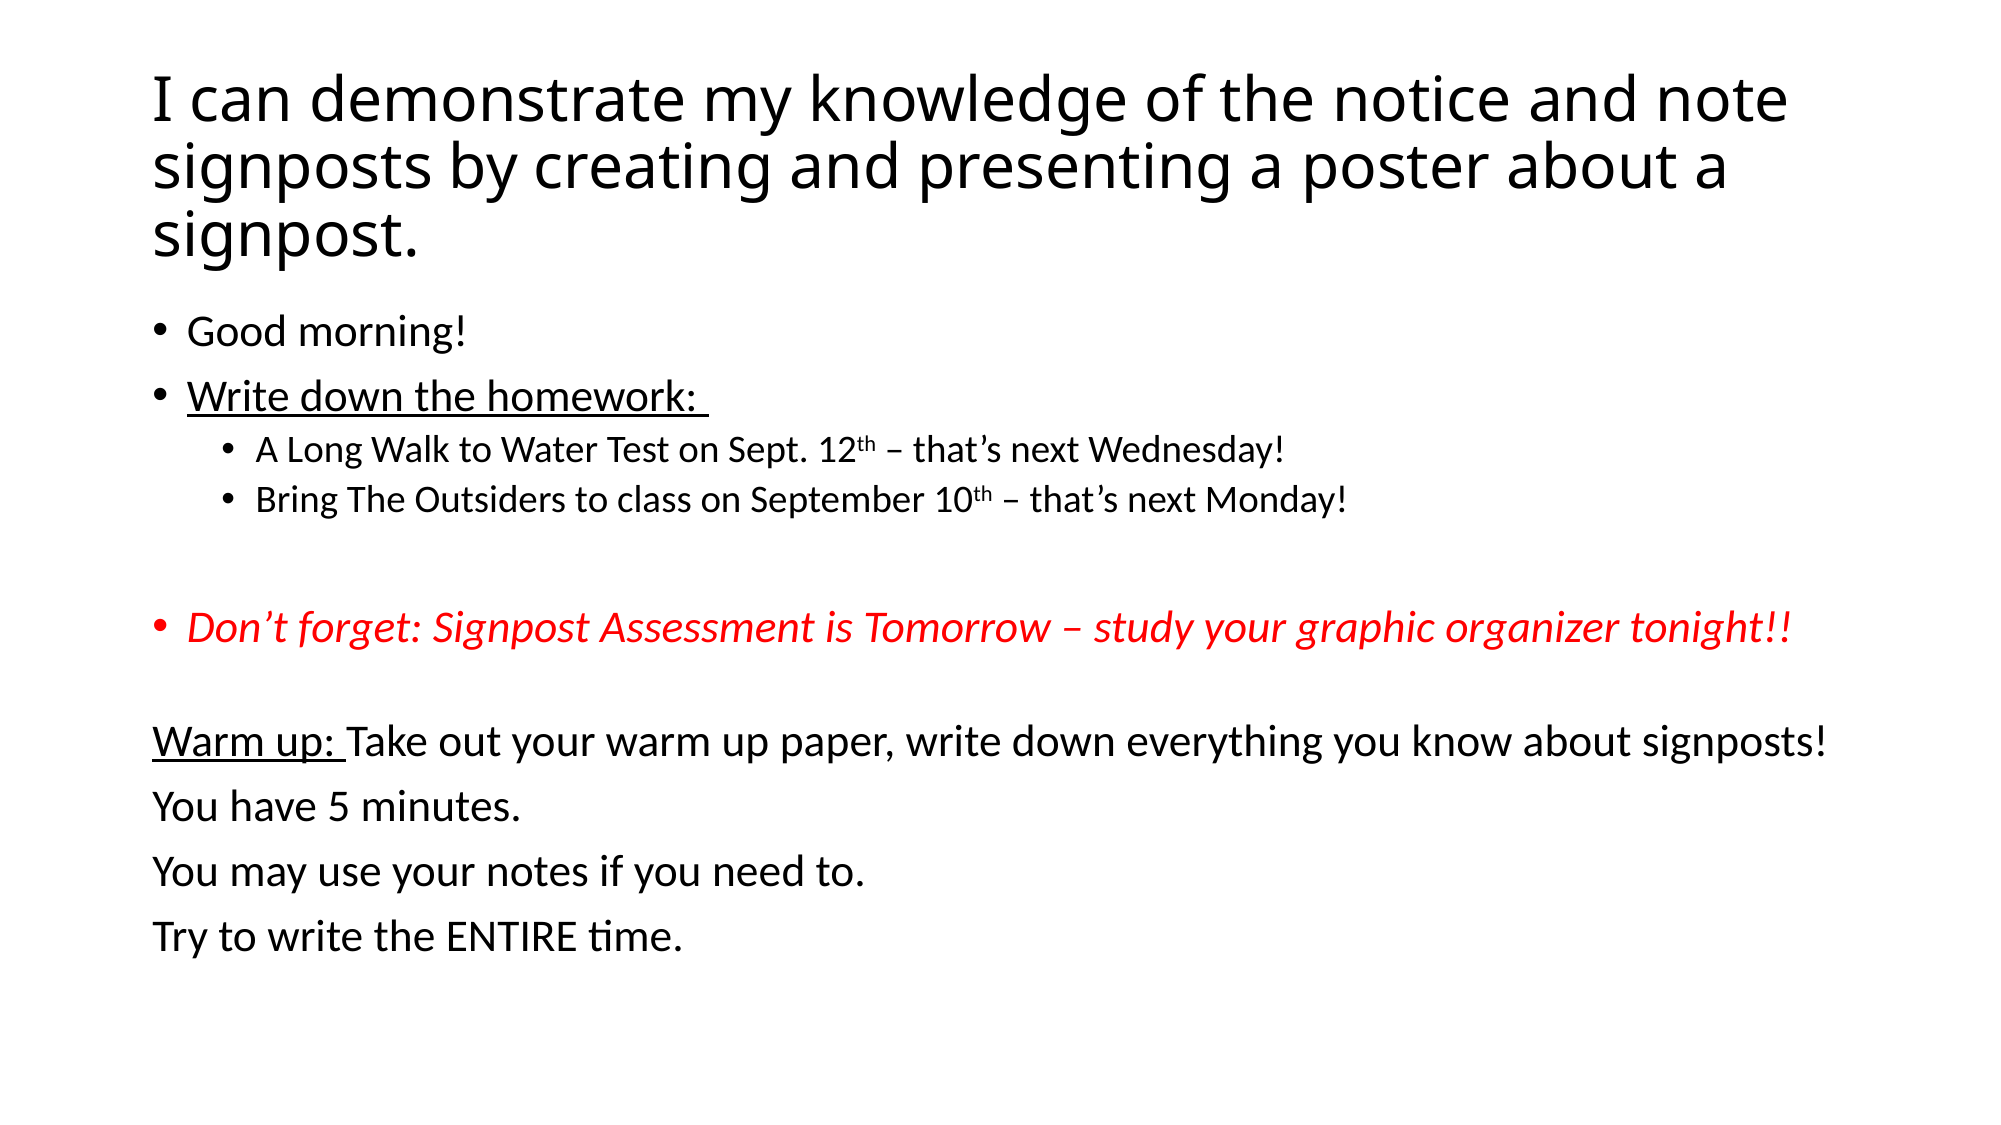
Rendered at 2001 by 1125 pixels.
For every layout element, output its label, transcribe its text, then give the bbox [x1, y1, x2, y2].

title I can demonstrate my knowledge of the notice and note signposts by creating and presenting a poster about a signpost. [137, 59, 1863, 278]
list Good morning! Write down the homework: A Long Walk to Water Test on Sept. 12th – that’s next Wednesday! Bring The Outsiders to class on September 10th – that’s next Monday! Don’t forget: Signpost Assessment is Tomorrow – study your graphic organizer tonight!! Warm up: Take out your warm up paper, write down everything you know about signposts! You have 5 minutes. You may use your notes if you need to. Try to write the ENTIRE time. [137, 299, 1863, 1014]
